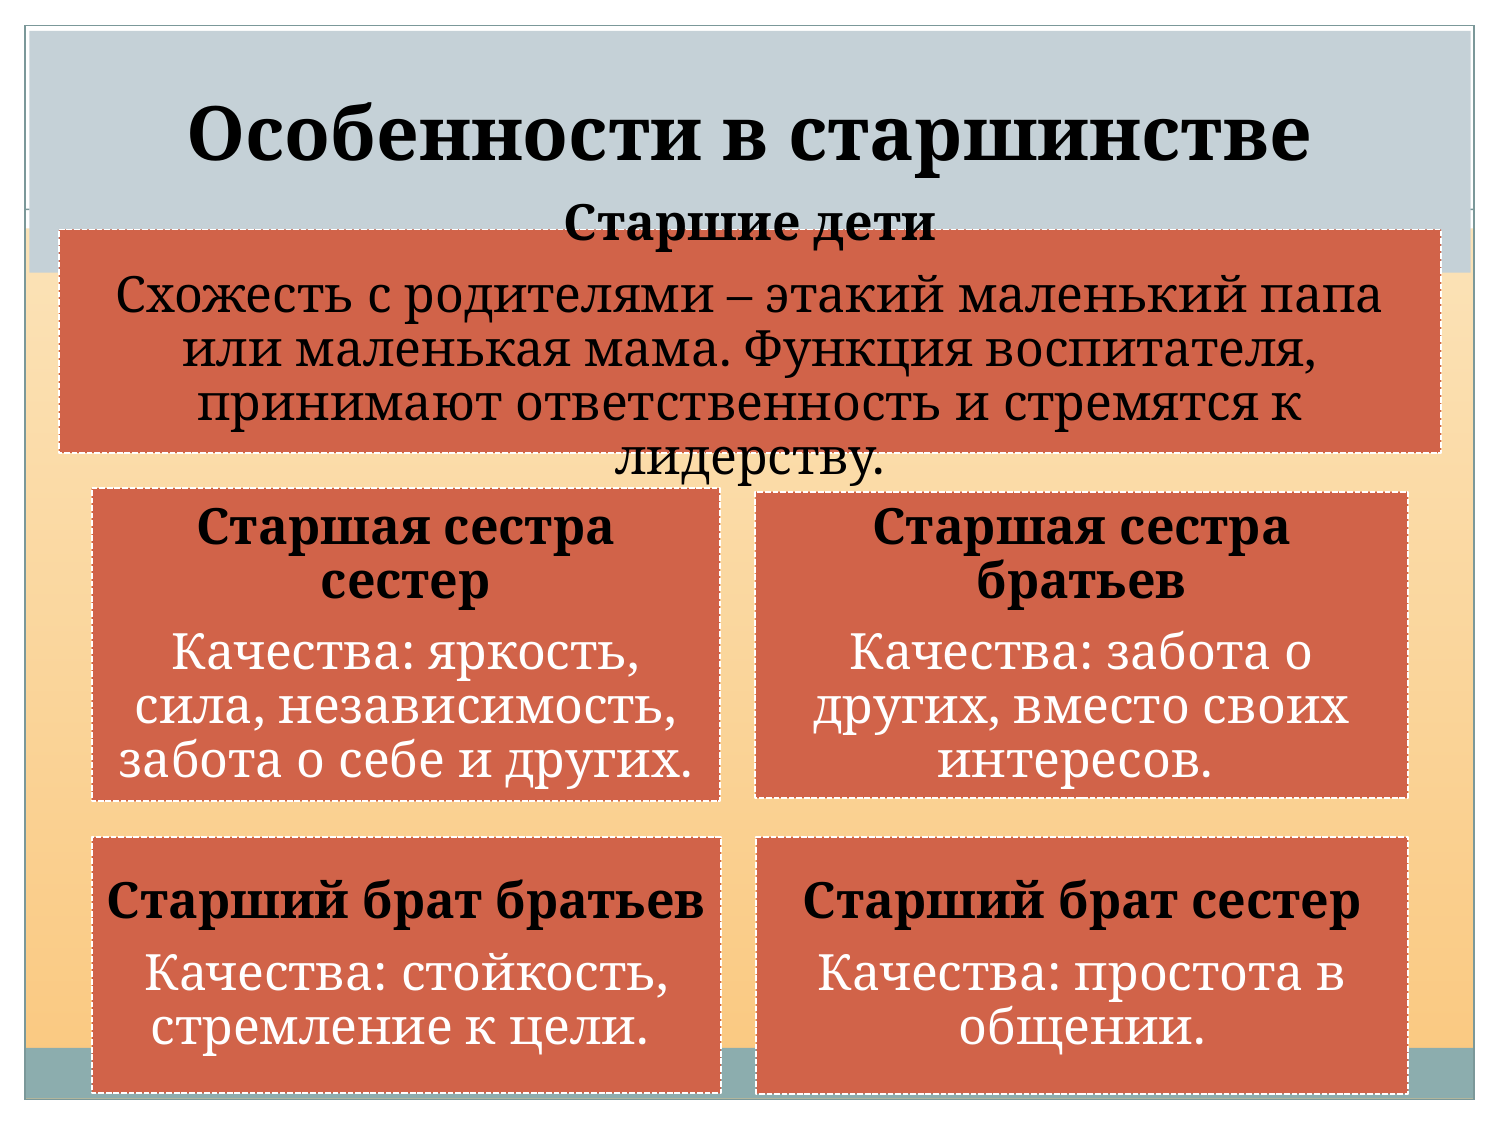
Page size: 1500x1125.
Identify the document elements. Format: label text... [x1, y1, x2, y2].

title Особенности в старшинстве [29, 30, 1471, 228]
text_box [29, 228, 1471, 1095]
